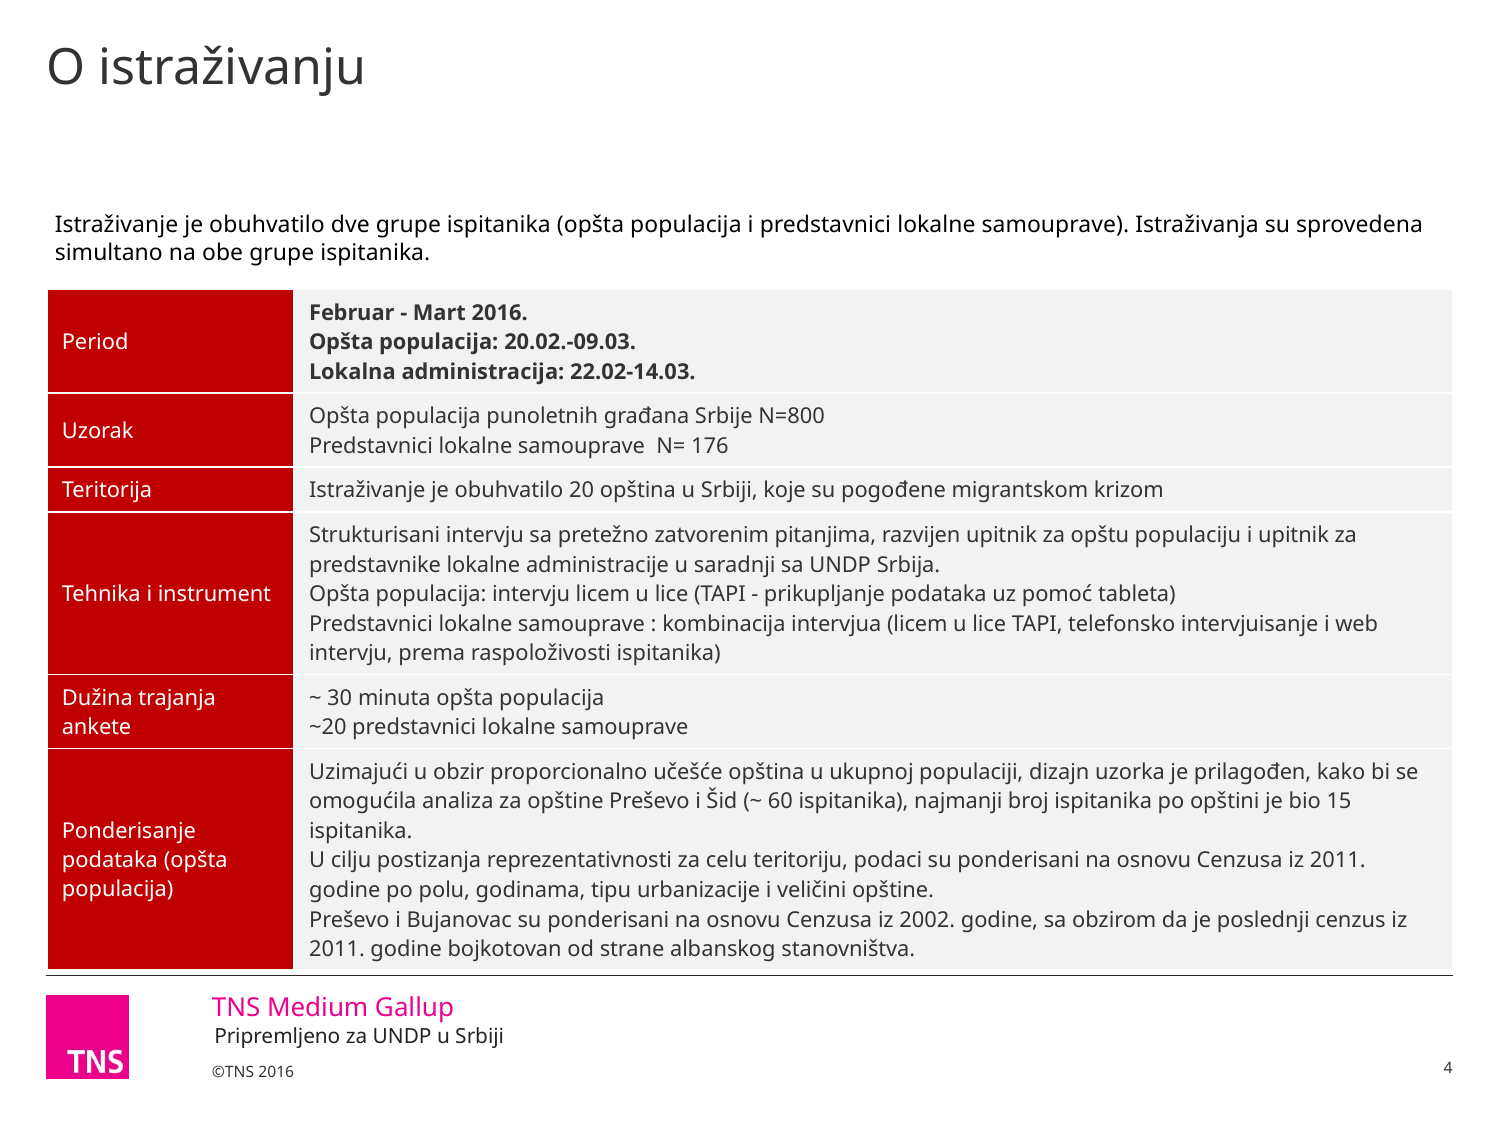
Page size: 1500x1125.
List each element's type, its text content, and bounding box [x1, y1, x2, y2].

table_cell Dužina trajanja ankete [48, 675, 293, 748]
table_cell Tehnika i instrument [48, 513, 293, 674]
table_header Period [48, 290, 293, 392]
table_cell Uzimajući u obzir proporcionalno učešće opština u ukupnoj populaciji, dizajn uzorka je prilagođen, kako bi se omogućila analiza za opštine Preševo i Šid (~ 60 ispitanika), najmanji broj ispitanika po opštini je bio 15 ispitanika. U cilju postizanja reprezentativnosti za celu teritoriju, podaci su ponderisani na osnovu Cenzusa iz 2011. godine po polu, godinama, tipu urbanizacije i veličini opštine. Preševo i Bujanovac su ponderisani na osnovu Cenzusa iz 2002. godine, sa obzirom da je poslednji cenzus iz 2011. godine bojkotovan od strane albanskog stanovništva. [295, 749, 1452, 969]
table_cell ~ 30 minuta opšta populacija ~20 predstavnici lokalne samouprave [295, 675, 1452, 748]
table_cell Opšta populacija punoletnih građana Srbije N=800 Predstavnici lokalne samouprave N= 176 [295, 394, 1452, 466]
table_cell Uzorak [48, 394, 293, 466]
title O istraživanju [46, 0, 1453, 170]
slide_number 4 [1369, 1037, 1453, 1079]
picture [46, 995, 129, 1079]
table_cell Teritorija [48, 468, 293, 511]
table_header Februar - Mart 2016. Opšta populacija: 20.02.-09.03. Lokalna administracija: 22.02-14.03. [295, 290, 1452, 392]
table_cell Strukturisani intervju sa pretežno zatvorenim pitanjima, razvijen upitnik za opštu populaciju i upitnik za predstavnike lokalne administracije u saradnji sa UNDP Srbija. Opšta populacija: intervju licem u lice (TAPI - prikupljanje podataka uz pomoć tableta) Predstavnici lokalne samouprave : kombinacija intervjua (licem u lice TAPI, telefonsko intervjuisanje i web intervju, prema raspoloživosti ispitanika) [295, 513, 1452, 674]
table_cell Ponderisanje podataka (opšta populacija) [48, 749, 293, 969]
table_cell Istraživanje je obuhvatilo 20 opština u Srbiji, koje su pogođene migrantskom krizom [295, 468, 1452, 511]
text_box Istraživanje je obuhvatilo dve grupe ispitanika (opšta populacija i predstavnici lokalne samouprave). Istraživanja su sprovedena simultano na obe grupe ispitanika. [40, 202, 1453, 272]
